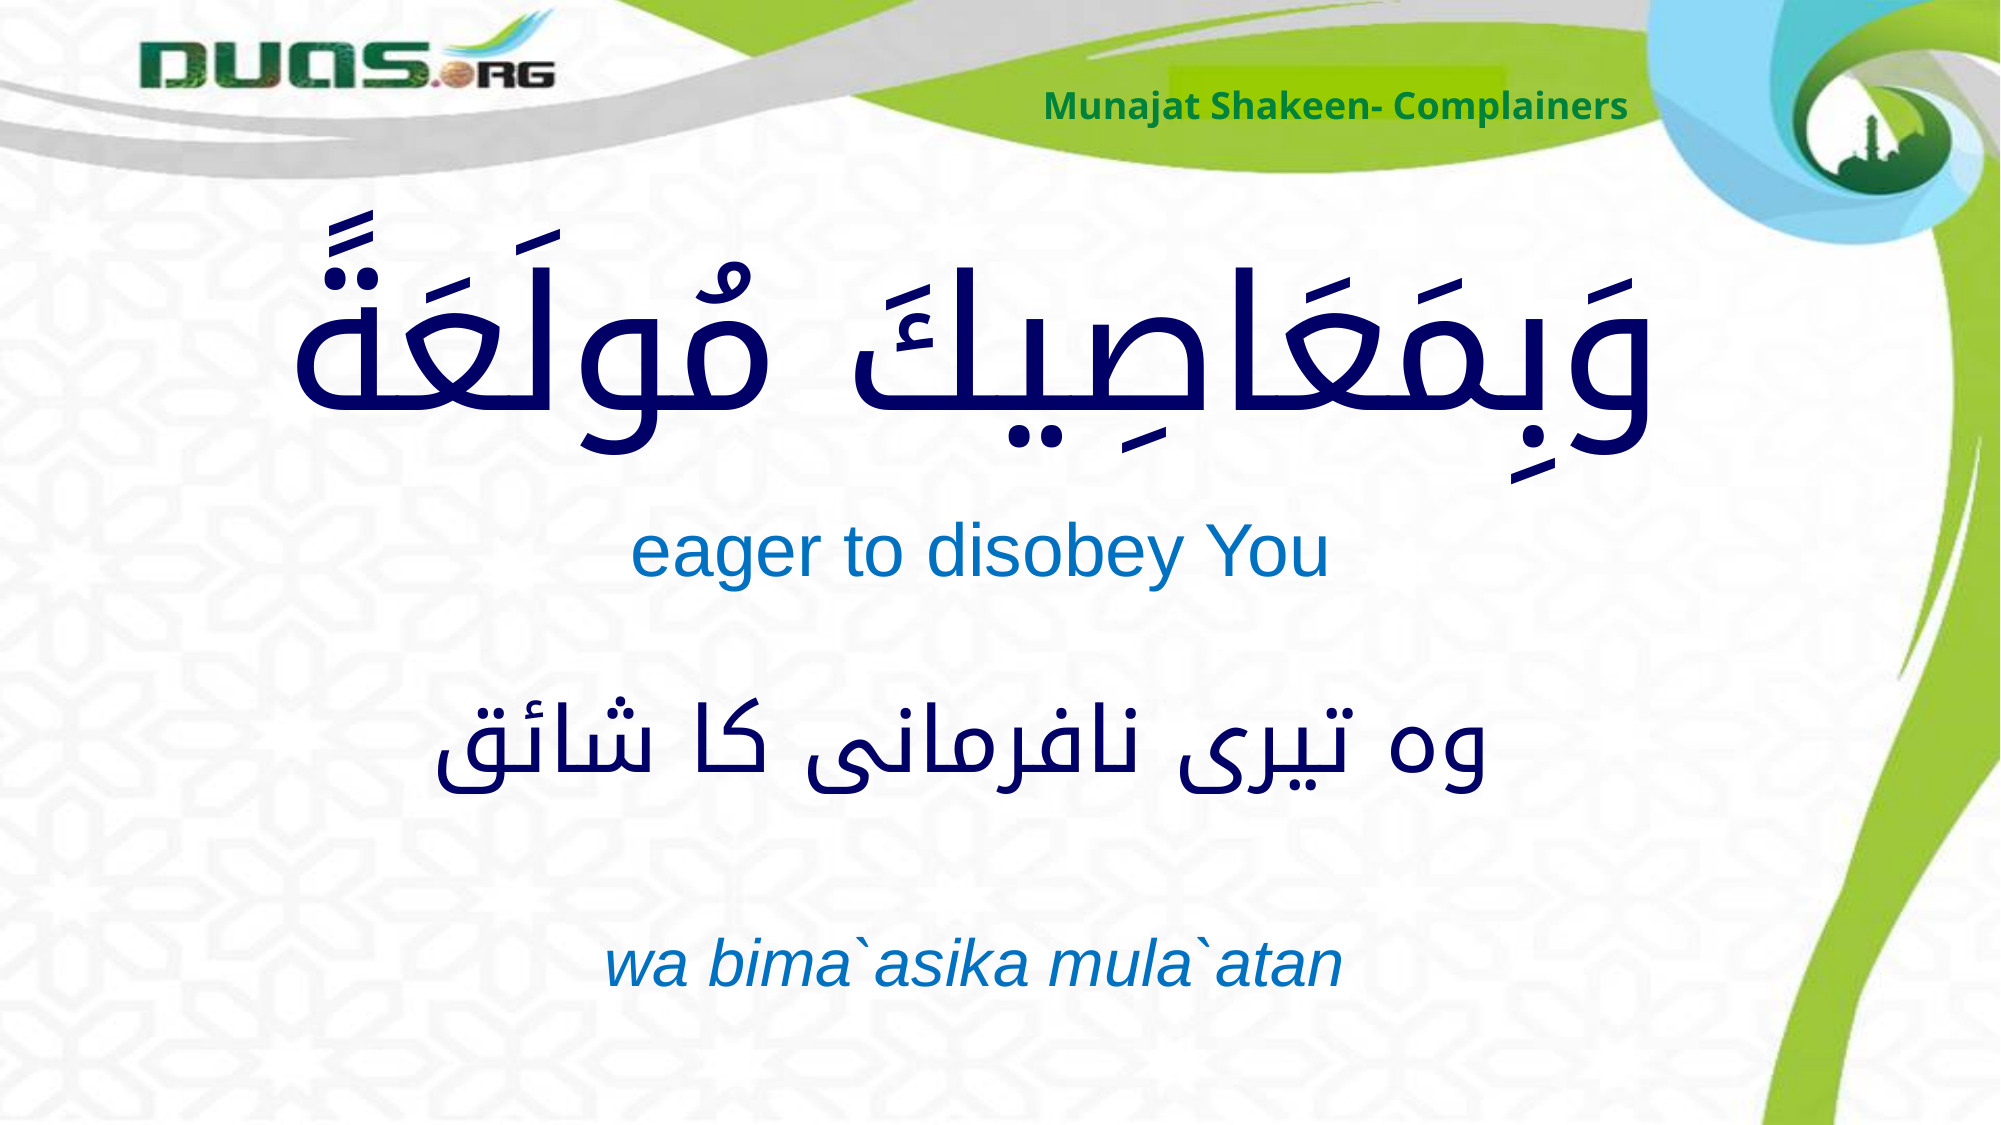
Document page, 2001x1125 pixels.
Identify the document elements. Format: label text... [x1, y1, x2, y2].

title وَبِمَعَاصِيكَ مُولَعَةً [62, 162, 1888, 546]
text_box wa bima`asika mula`atan [237, 912, 1713, 1008]
picture [0, 0, 2001, 1125]
text_box Munajat Shakeen- Complainers [1018, 74, 1645, 135]
text_box وہ تیری نافرمانی کا شائق [212, 673, 1713, 799]
text_box eager to disobey You [87, 493, 1875, 599]
